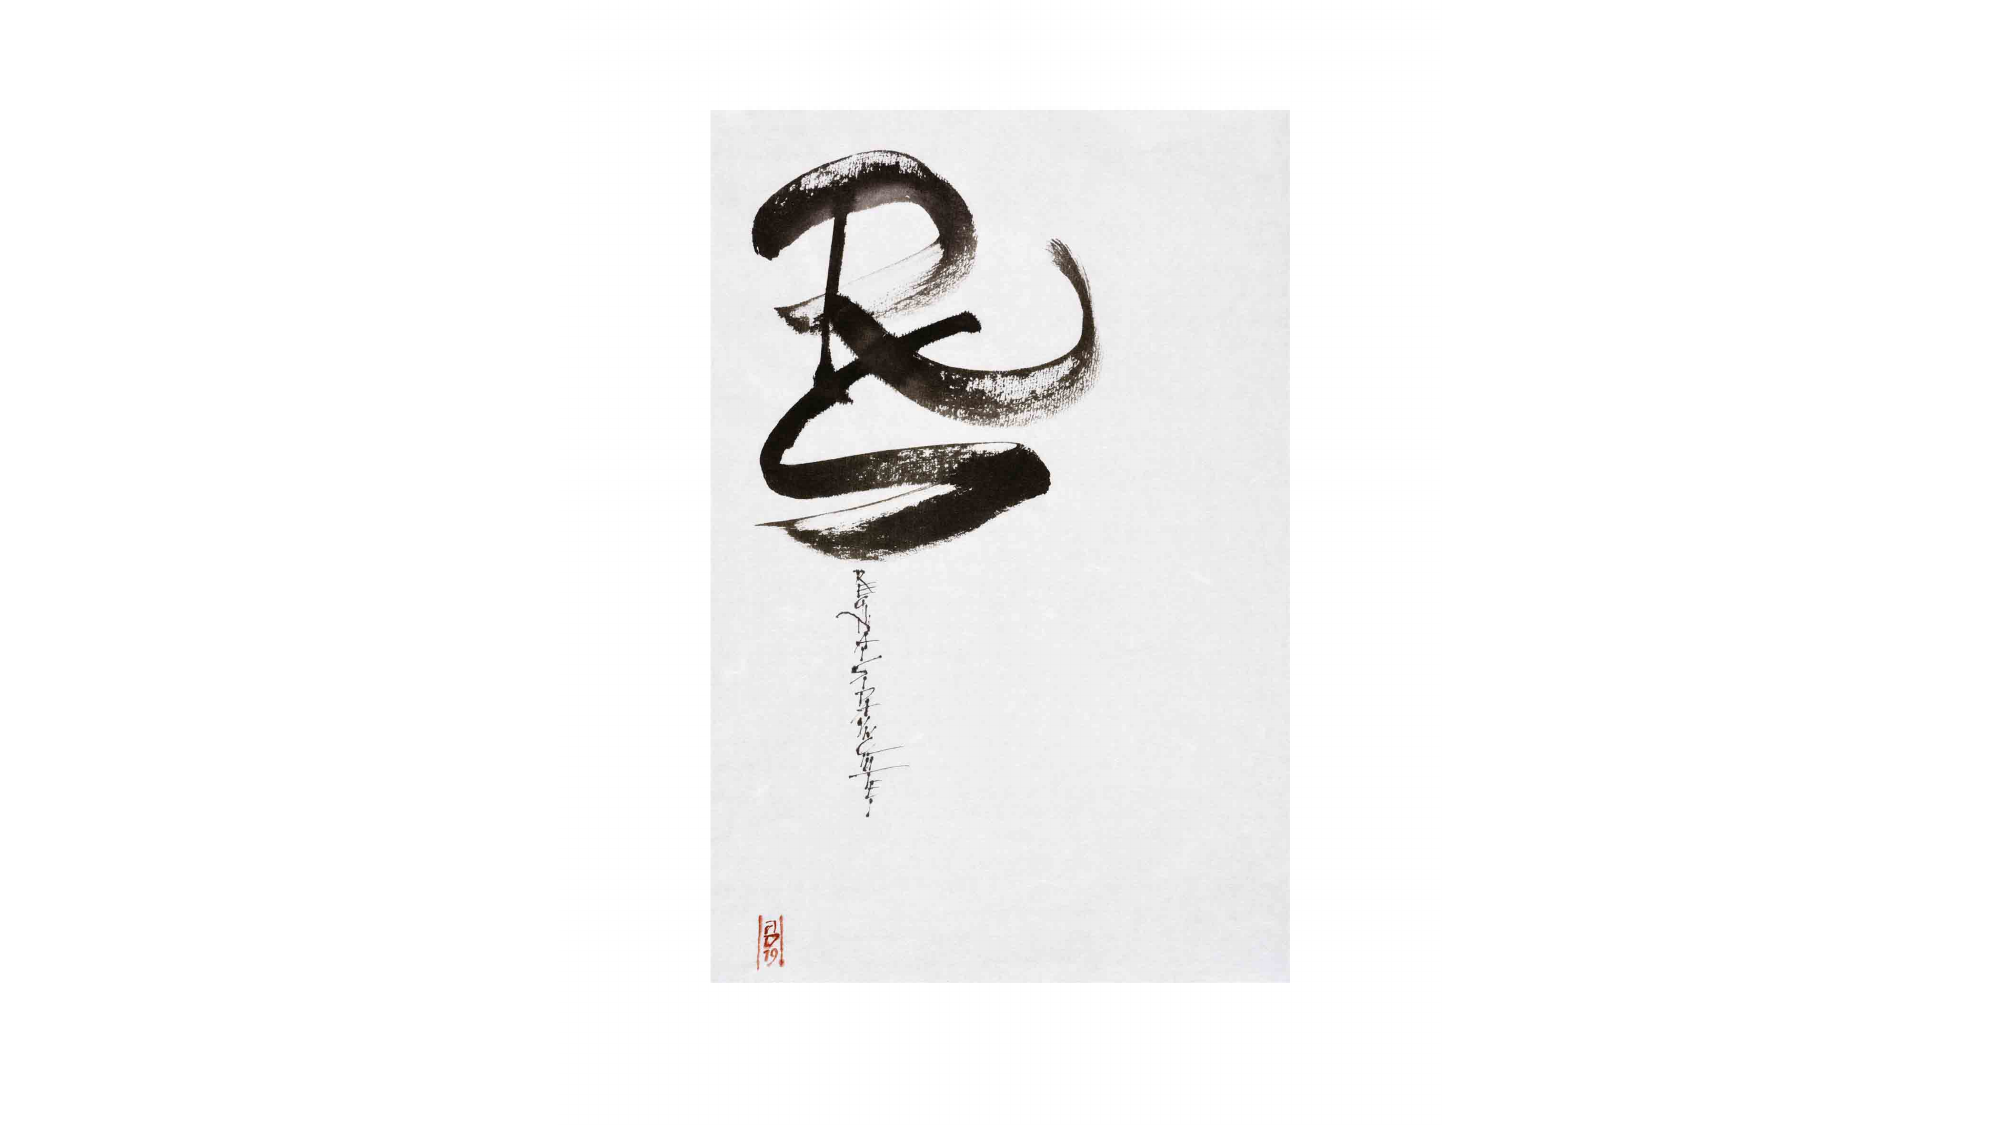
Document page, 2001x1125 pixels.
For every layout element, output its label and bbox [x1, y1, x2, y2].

picture [557, 0, 1442, 1125]
